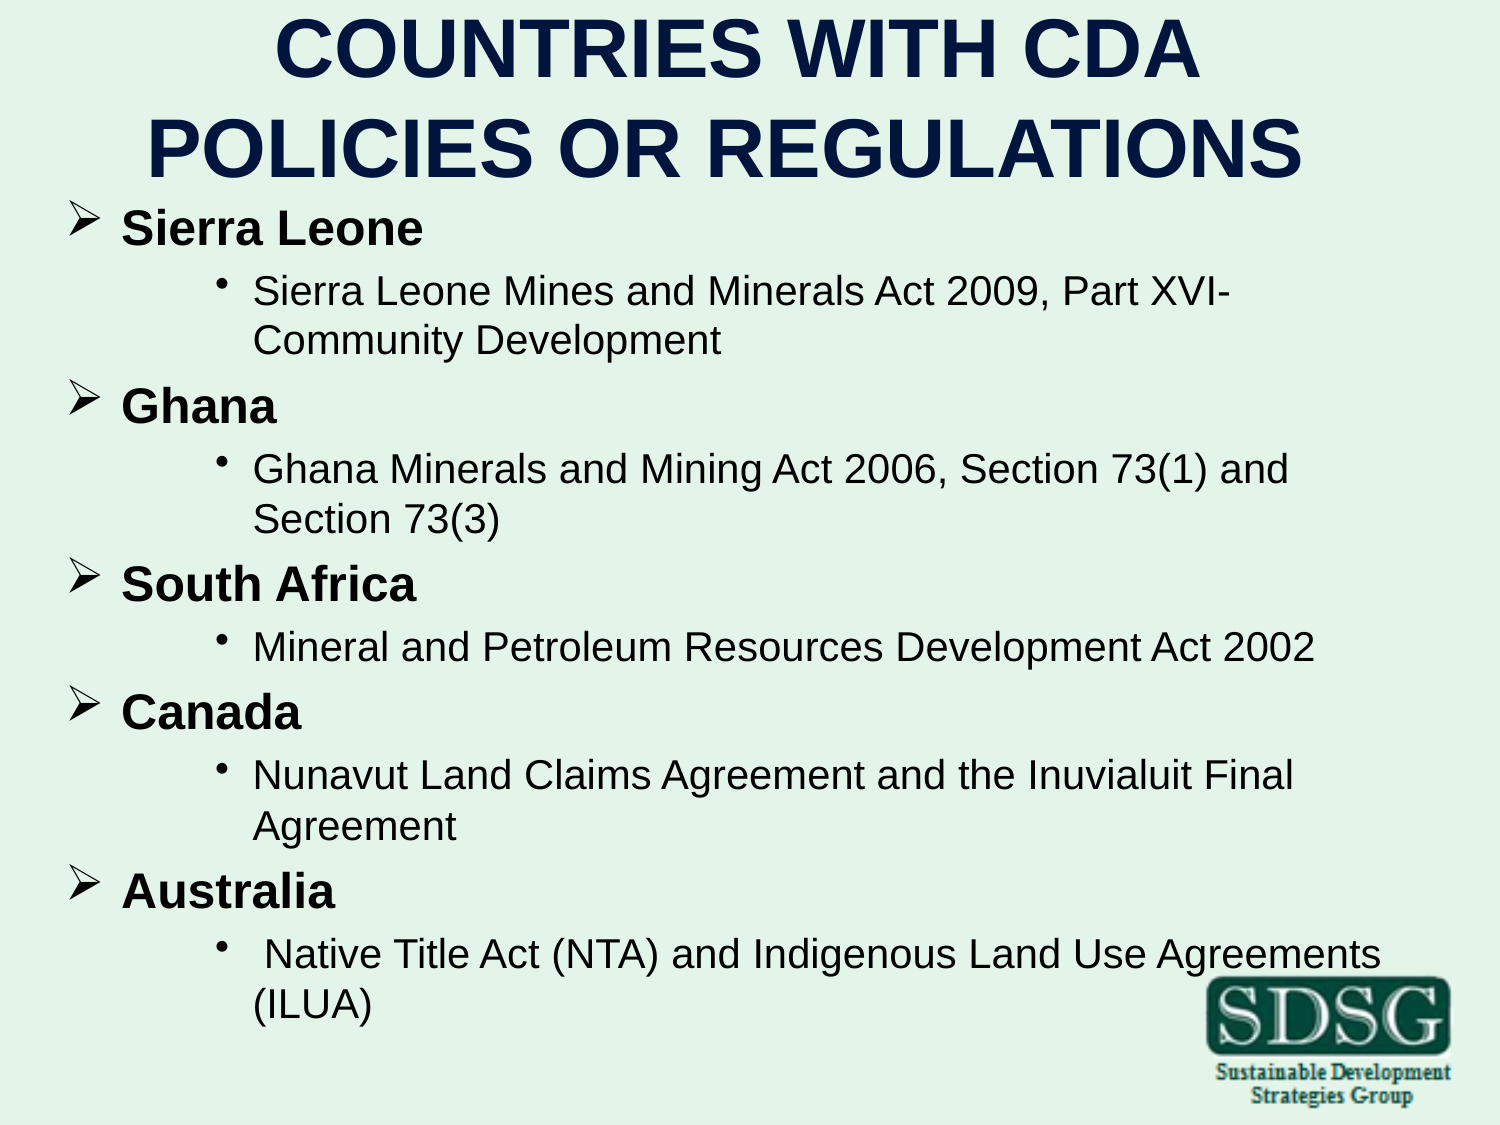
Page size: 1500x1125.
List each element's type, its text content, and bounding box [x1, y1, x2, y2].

picture [1200, 963, 1463, 1125]
list Sierra Leone Sierra Leone Mines and Minerals Act 2009, Part XVI-Community Development Ghana Ghana Minerals and Mining Act 2006, Section 73(1) and Section 73(3) South Africa Mineral and Petroleum Resources Development Act 2002 Canada Nunavut Land Claims Agreement and the Inuvialuit Final Agreement Australia Native Title Act (NTA) and Indigenous Land Use Agreements (ILUA) [49, 187, 1401, 943]
title COUNTRIES WITH CDA POLICIES OR REGULATIONS [62, 0, 1413, 188]
